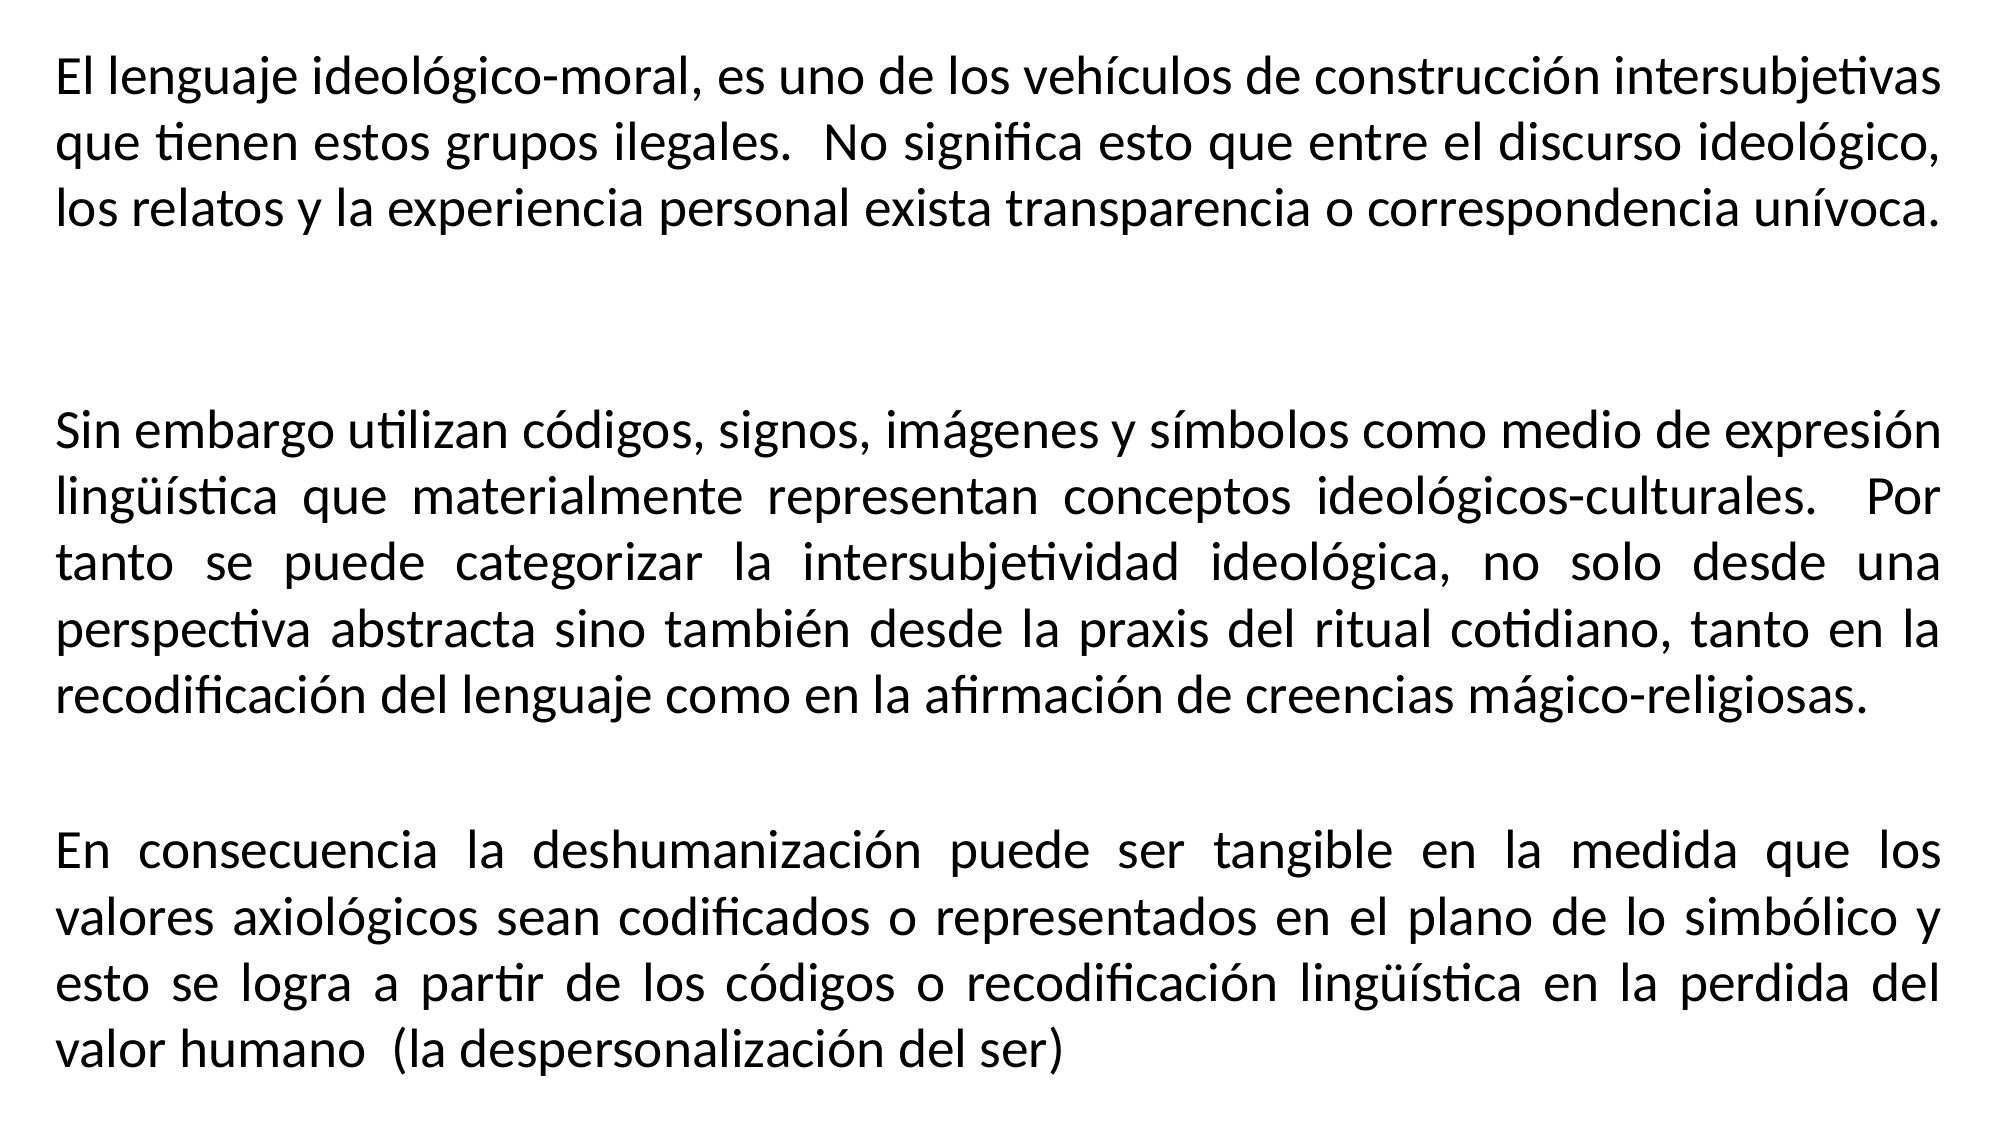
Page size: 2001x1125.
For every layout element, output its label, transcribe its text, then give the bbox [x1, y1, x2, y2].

list El lenguaje ideológico-moral, es uno de los vehículos de construcción intersubjetivas que tienen estos grupos ilegales. No significa esto que entre el discurso ideológico, los relatos y la experiencia personal exista transparencia o correspondencia unívoca. Sin embargo utilizan códigos, signos, imágenes y símbolos como medio de expresión lingüística que materialmente representan conceptos ideológicos-culturales. Por tanto se puede categorizar la intersubjetividad ideológica, no solo desde una perspectiva abstracta sino también desde la praxis del ritual cotidiano, tanto en la recodificación del lenguaje como en la afirmación de creencias mágico-religiosas. En consecuencia la deshumanización puede ser tangible en la medida que los valores axiológicos sean codificados o representados en el plano de lo simbólico y esto se logra a partir de los códigos o recodificación lingüística en la perdida del valor humano (la despersonalización del ser) [40, 31, 1959, 1093]
